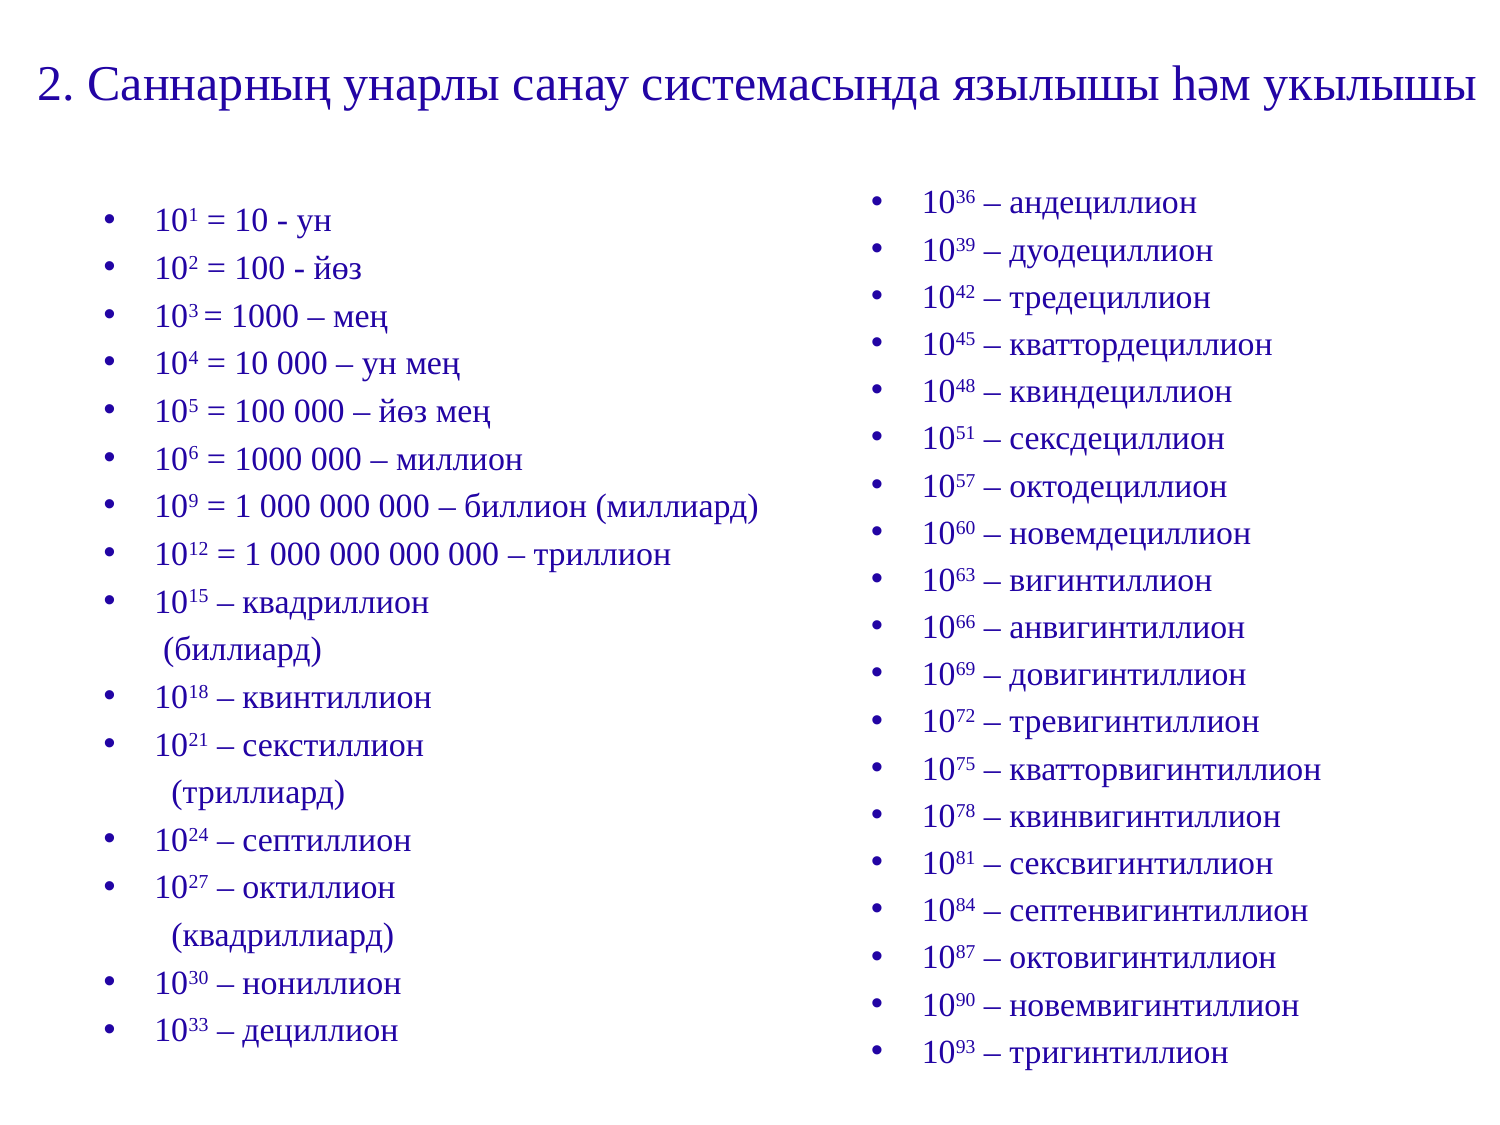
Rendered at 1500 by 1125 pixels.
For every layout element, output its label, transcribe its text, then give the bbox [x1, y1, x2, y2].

text_box 2. Саннарның унарлы санау системасында язылышы һәм укылышы [22, 42, 1493, 163]
list 101 = 10 - ун 102 = 100 - йөз 103 = 1000 – мең 104 = 10 000 – ун мең 105 = 100 000 – йөз мең 106 = 1000 000 – миллион 109 = 1 000 000 000 – биллион (миллиард) 1012 = 1 000 000 000 000 – триллион 1015 – квадриллион (биллиард) 1018 – квинтиллион 1021 – секстиллион (триллиард) 1024 – септиллион 1027 – октиллион (квадриллиард) 1030 – нониллион 1033 – дециллион [88, 163, 788, 1102]
text_box 1036 – андециллион 1039 – дуодециллион 1042 – тредециллион 1045 – кваттордециллион 1048 – квиндециллион 1051 – сексдециллион 1057 – октодециллион 1060 – новемдециллион 1063 – вигинтиллион 1066 – анвигинтиллион 1069 – довигинтиллион 1072 – тревигинтиллион 1075 – кватторвигинтиллион 1078 – квинвигинтиллион 1081 – сексвигинтиллион 1084 – септенвигинтиллион 1087 – октовигинтиллион 1090 – новемвигинтиллион 1093 – тригинтиллион [856, 163, 1449, 1125]
